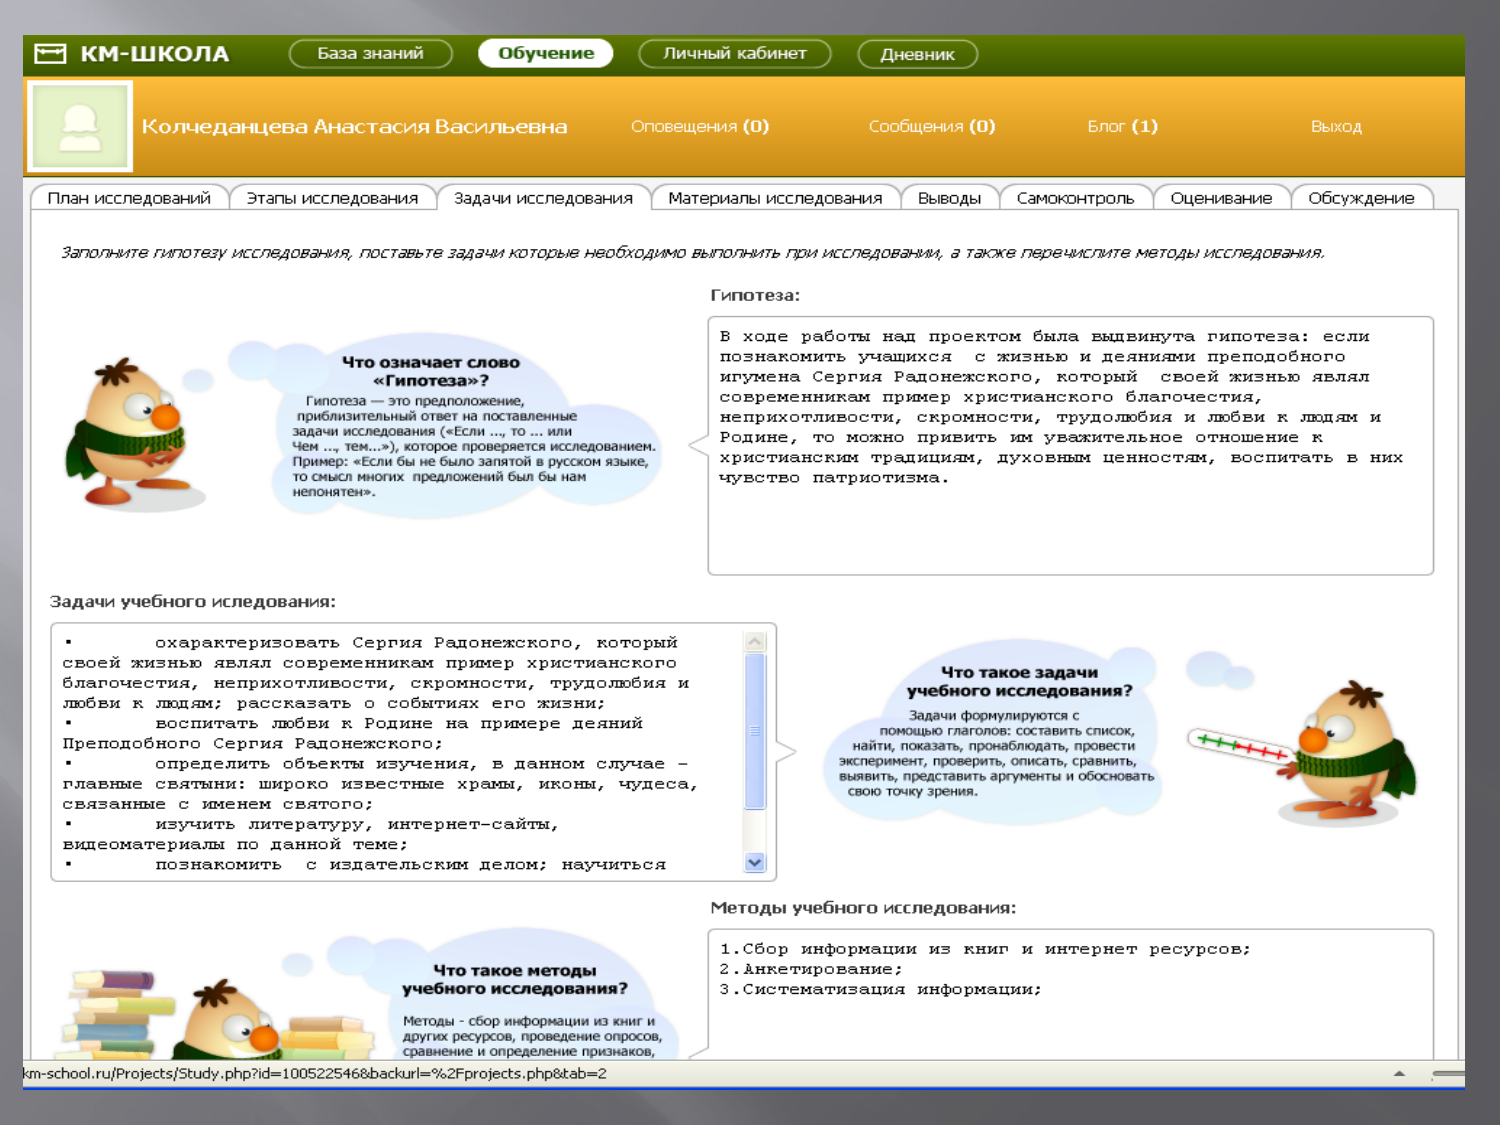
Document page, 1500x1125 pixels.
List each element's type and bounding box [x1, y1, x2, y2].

list [23, 34, 1466, 1091]
